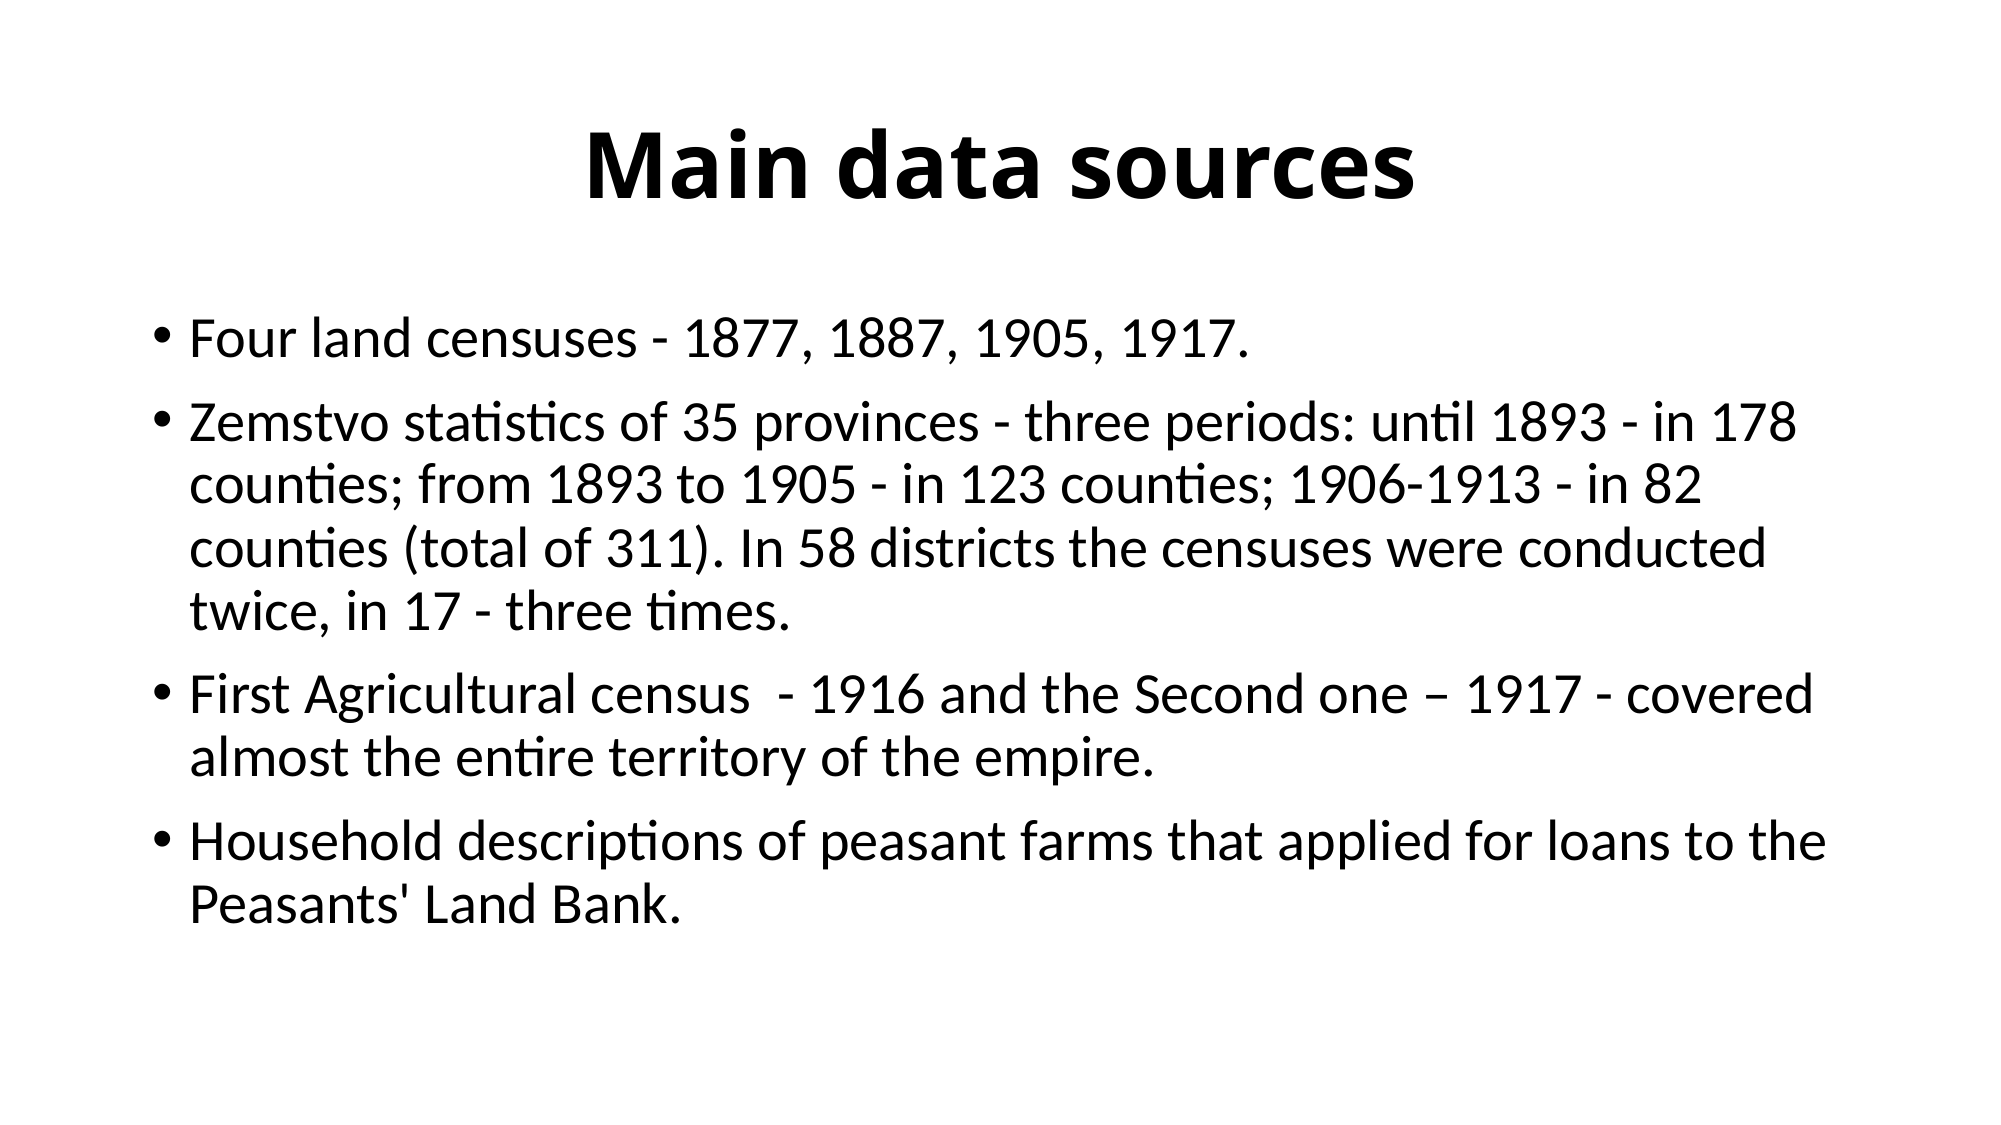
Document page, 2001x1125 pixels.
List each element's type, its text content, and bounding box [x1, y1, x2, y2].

list Four land censuses - 1877, 1887, 1905, 1917. Zemstvo statistics of 35 provinces - three periods: until 1893 - in 178 counties; from 1893 to 1905 - in 123 counties; 1906-1913 - in 82 counties (total of 311). In 58 districts the censuses were conducted twice, in 17 - three times. First Agricultural census - 1916 and the Second one – 1917 - covered almost the entire territory of the empire. Household descriptions of peasant farms that applied for loans to the Peasants' Land Bank. [137, 299, 1863, 1014]
title Main data sources [137, 59, 1863, 278]
